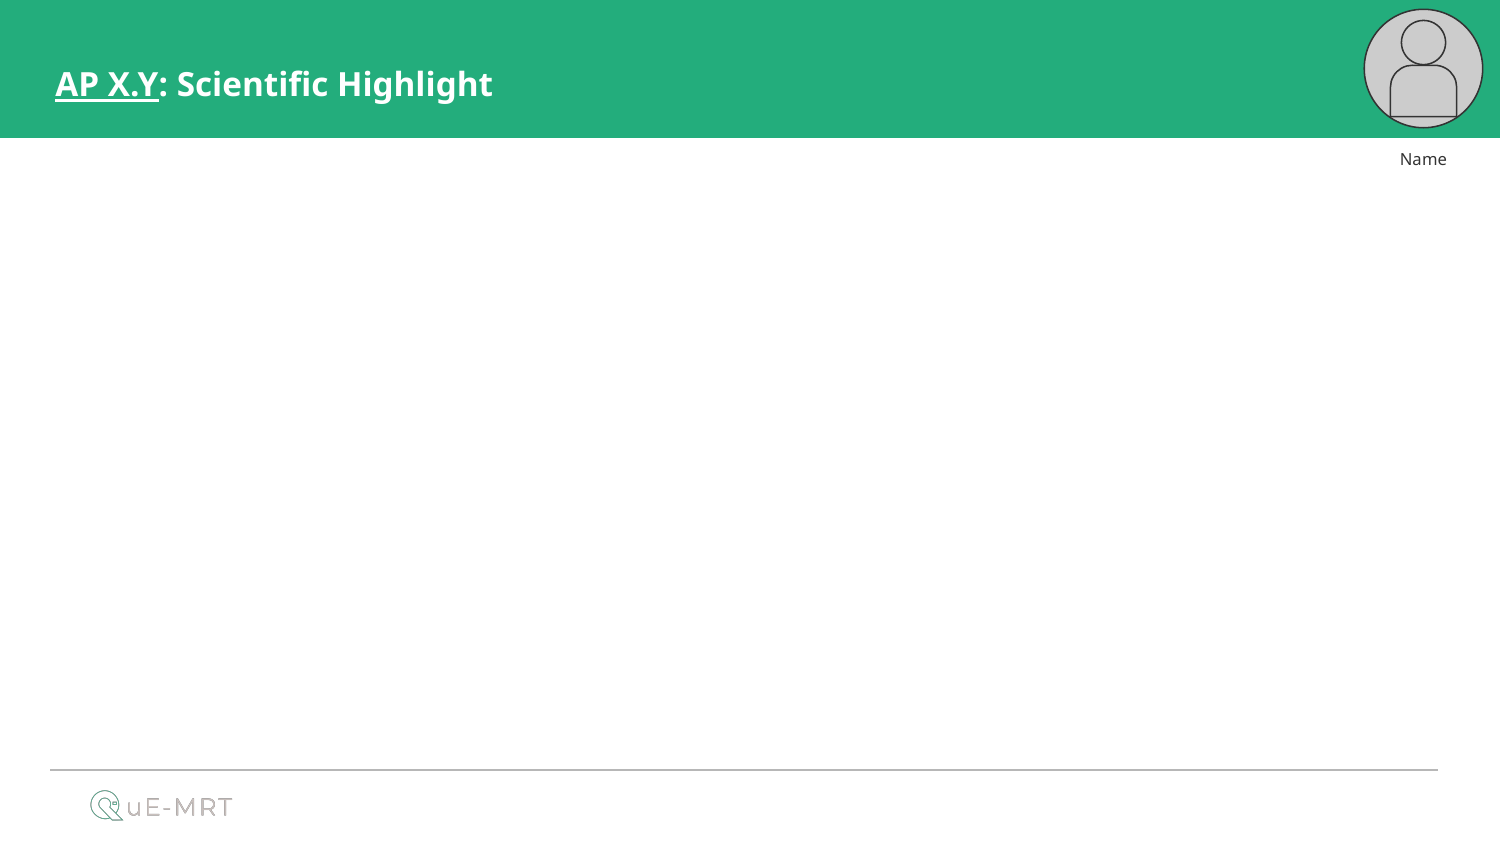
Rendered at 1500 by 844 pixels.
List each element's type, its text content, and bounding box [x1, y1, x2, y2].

title AP X.Y: Scientific Highlight [55, 28, 1454, 138]
text_box [1364, 21, 1387, 114]
text_box [1392, 9, 1483, 115]
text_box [1390, 20, 1457, 117]
picture [55, 785, 269, 826]
text_box Name [1364, 133, 1483, 176]
